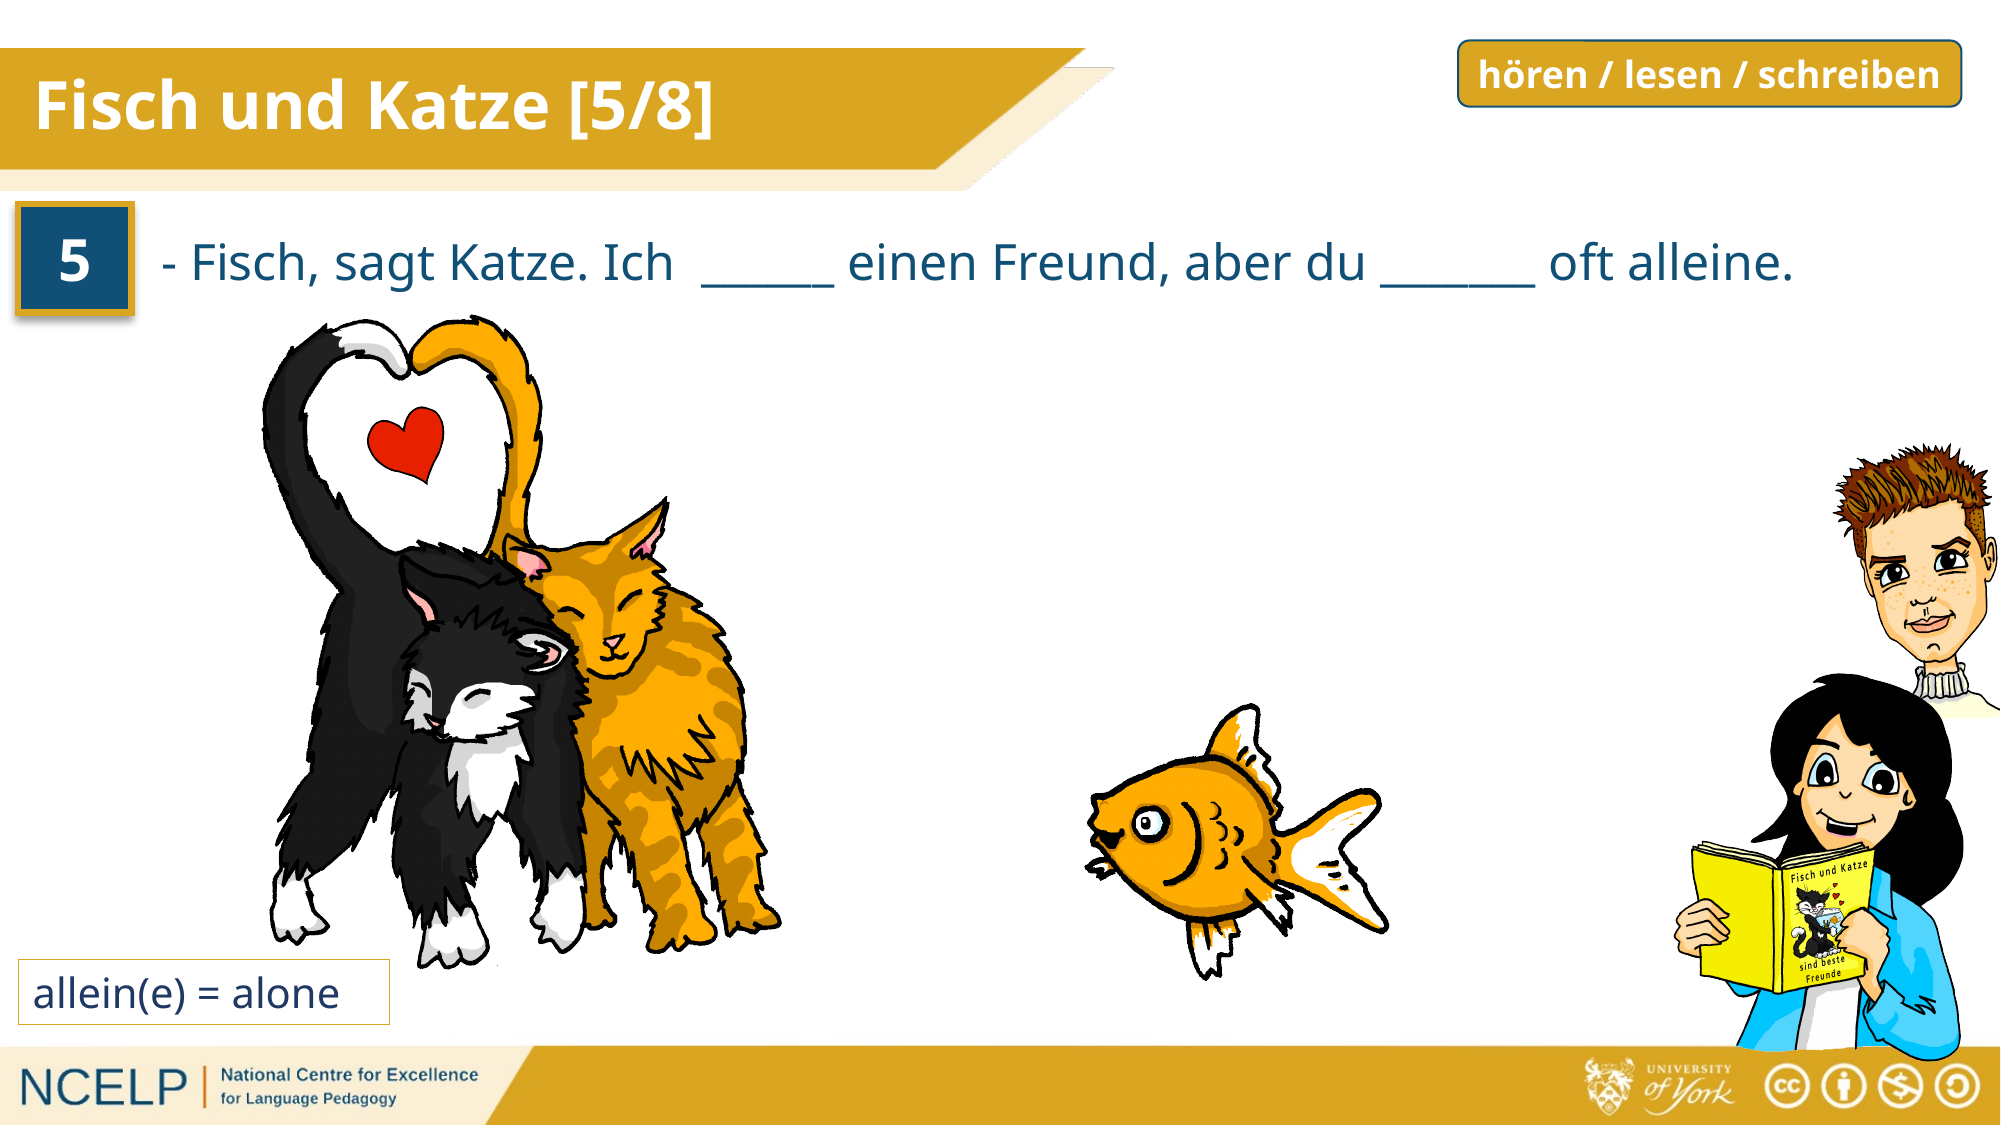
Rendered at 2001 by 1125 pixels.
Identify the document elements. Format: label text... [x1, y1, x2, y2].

text_box allein(e) = alone [18, 959, 390, 1025]
text_box hören / lesen / schreiben [1457, 39, 1963, 108]
text_box - Fisch, sagt Katze. Ich ______ einen Freund, aber du _______ oft alleine. [138, 223, 1965, 299]
picture [0, 0, 2001, 1125]
text_box 5 [17, 203, 133, 314]
